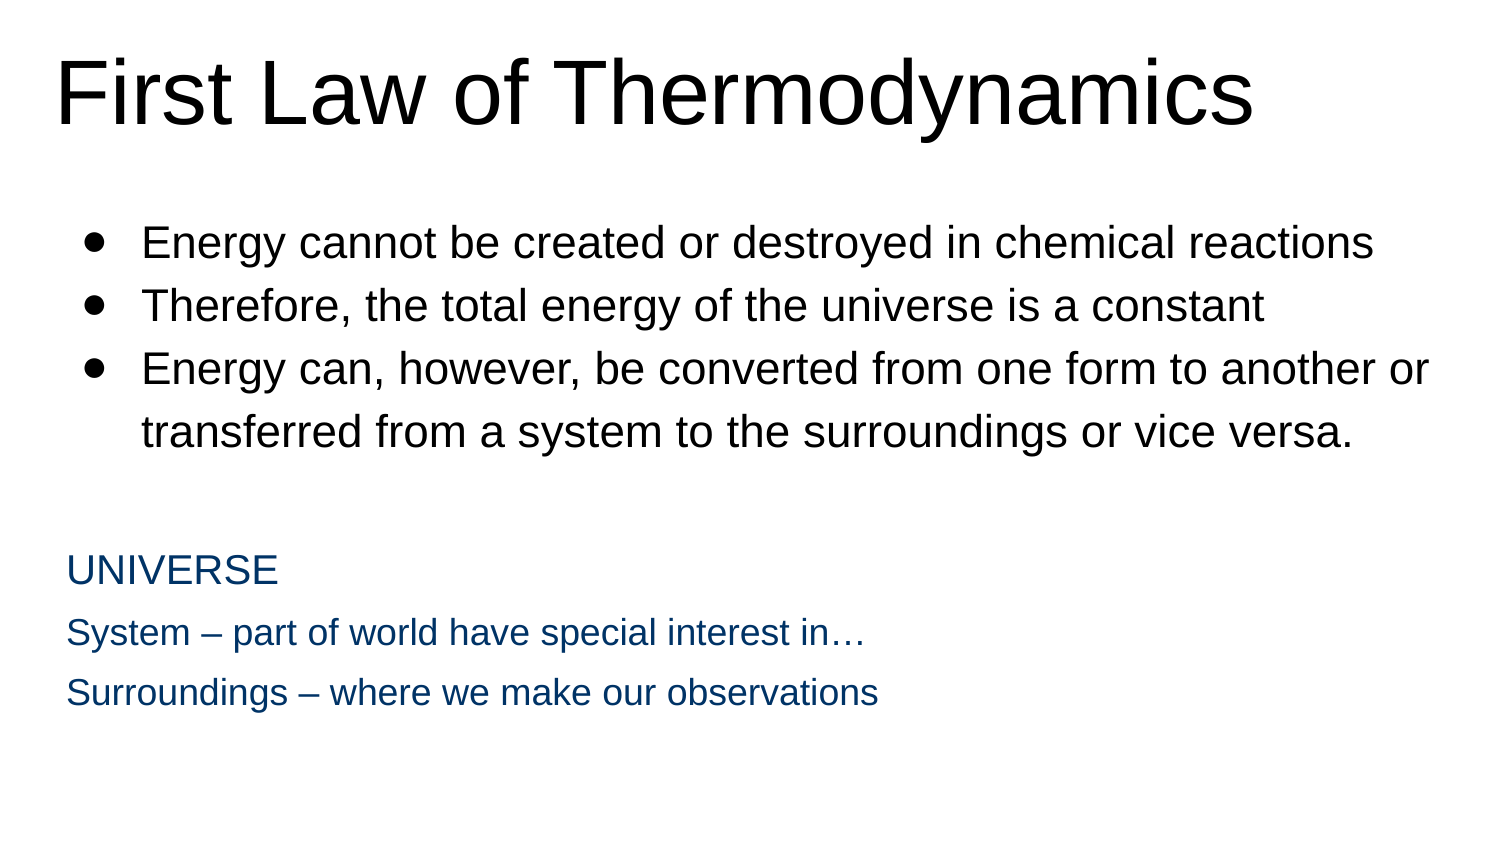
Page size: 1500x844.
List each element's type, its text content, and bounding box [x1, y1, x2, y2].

list Energy cannot be created or destroyed in chemical reactions Therefore, the total energy of the universe is a constant Energy can, however, be converted from one form to another or transferred from a system to the surroundings or vice versa. UNIVERSE System – part of world have special interest in… Surroundings – where we make our observations [51, 189, 1449, 809]
title First Law of Thermodynamics [40, 17, 1438, 112]
